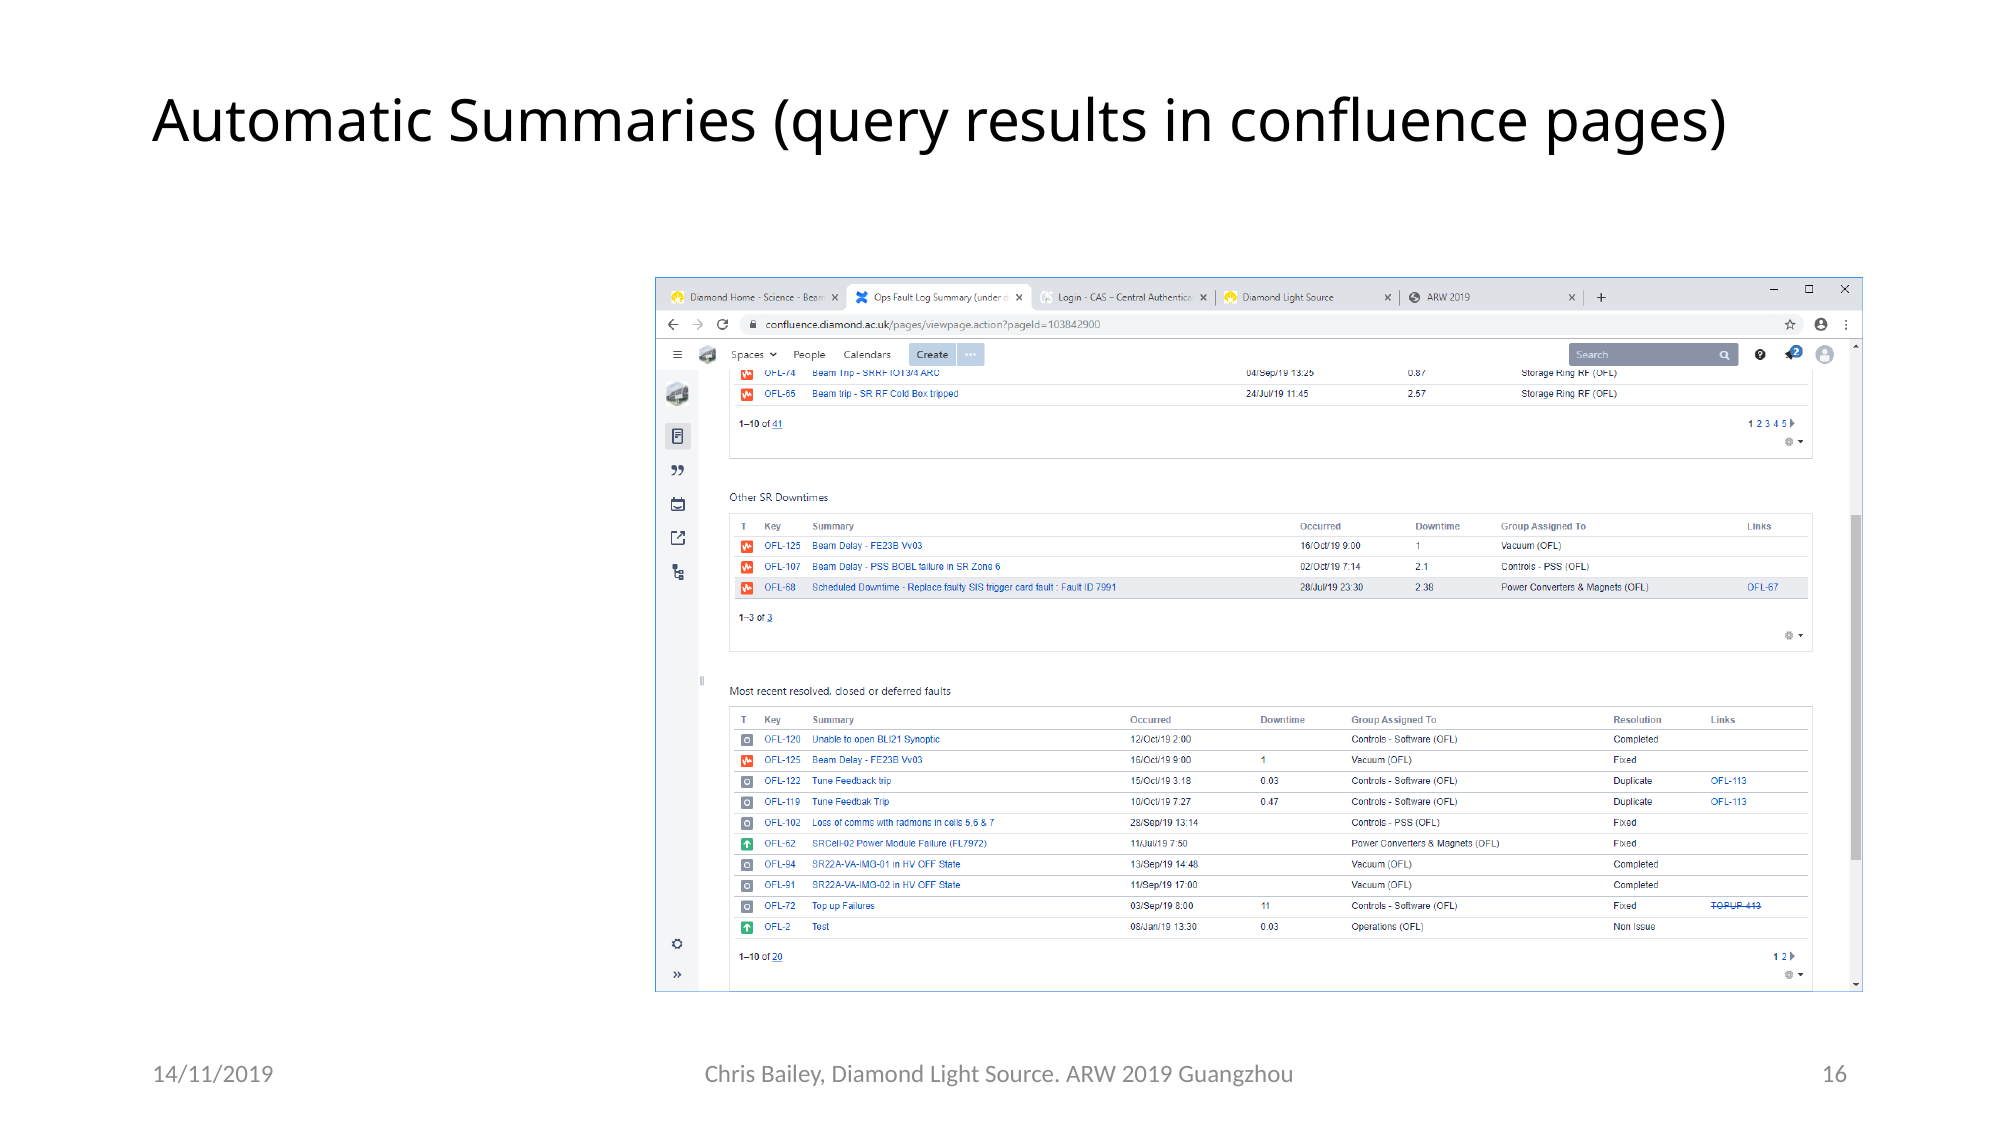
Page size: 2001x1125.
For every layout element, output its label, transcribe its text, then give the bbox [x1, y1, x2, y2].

footer Chris Bailey, Diamond Light Source. ARW 2019 Guangzhou [662, 1042, 1338, 1103]
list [655, 277, 1863, 992]
slide_number 16 [1412, 1042, 1863, 1103]
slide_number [137, 1042, 588, 1103]
title Automatic Summaries (query results in confluence pages) [137, 59, 1863, 186]
